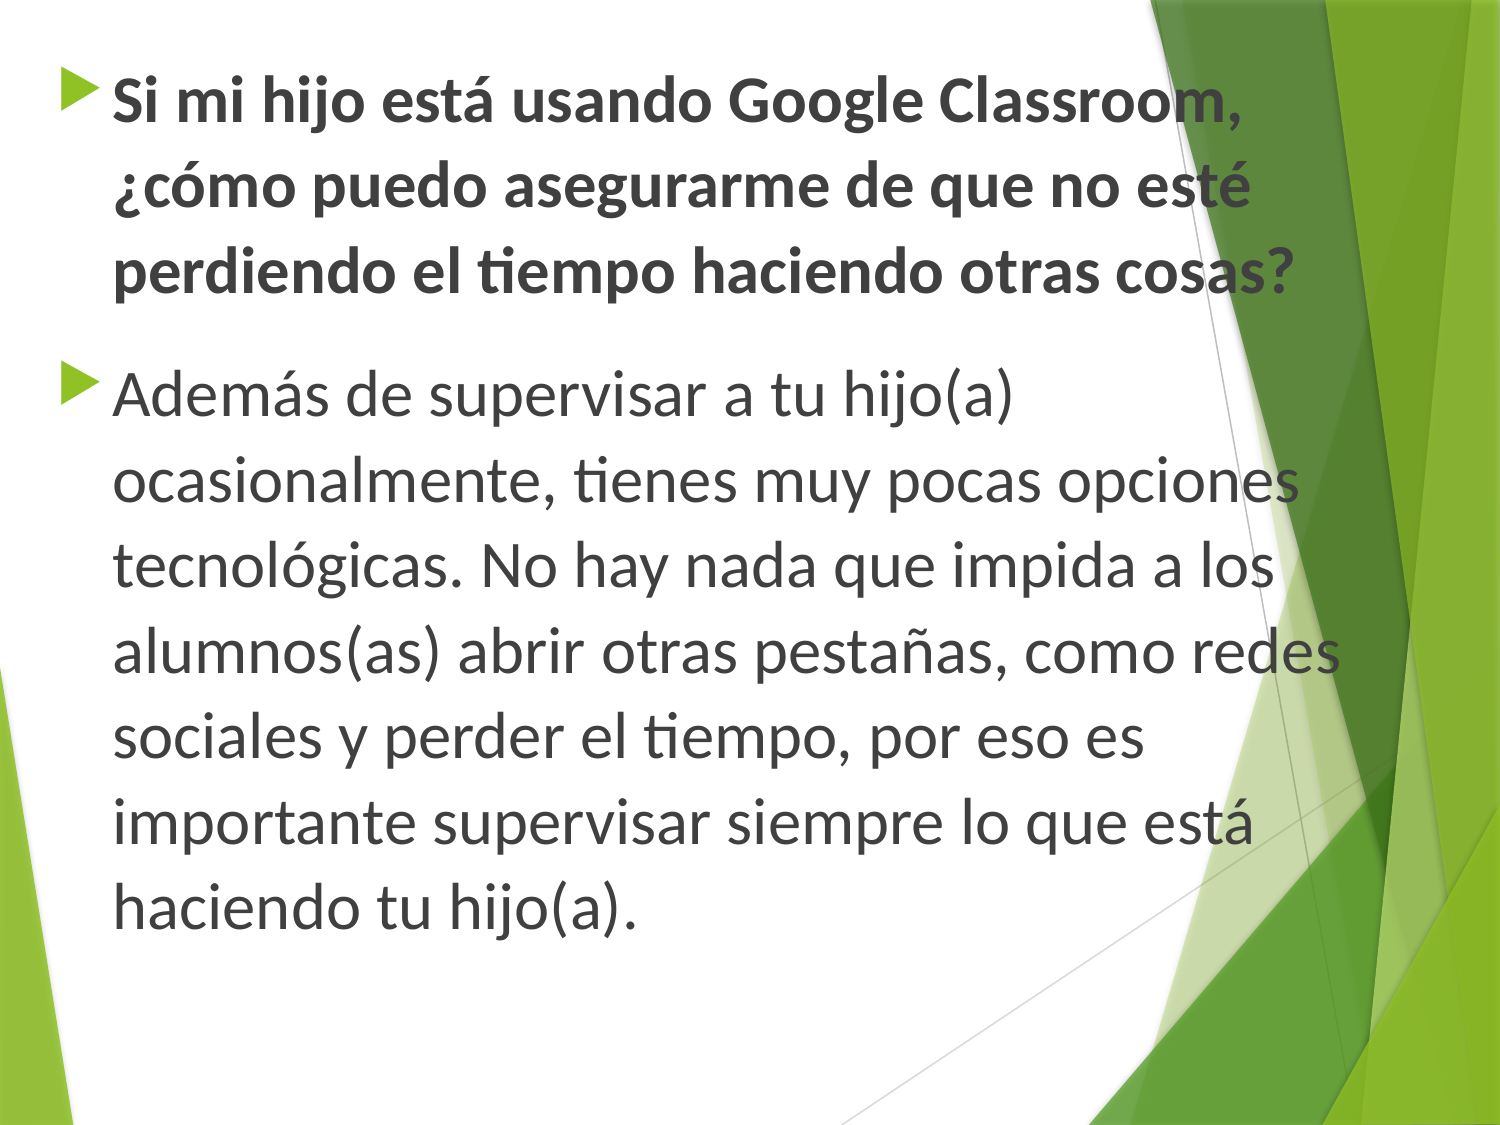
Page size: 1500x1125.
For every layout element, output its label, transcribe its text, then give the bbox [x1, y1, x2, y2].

list Si mi hijo está usando Google Classroom, ¿cómo puedo asegurarme de que no esté perdiendo el tiempo haciendo otras cosas? Además de supervisar a tu hijo(a) ocasionalmente, tienes muy pocas opciones tecnológicas. No hay nada que impida a los alumnos(as) abrir otras pestañas, como redes sociales y perder el tiempo, por eso es importante supervisar siempre lo que está haciendo tu hijo(a). [41, 42, 1436, 1059]
